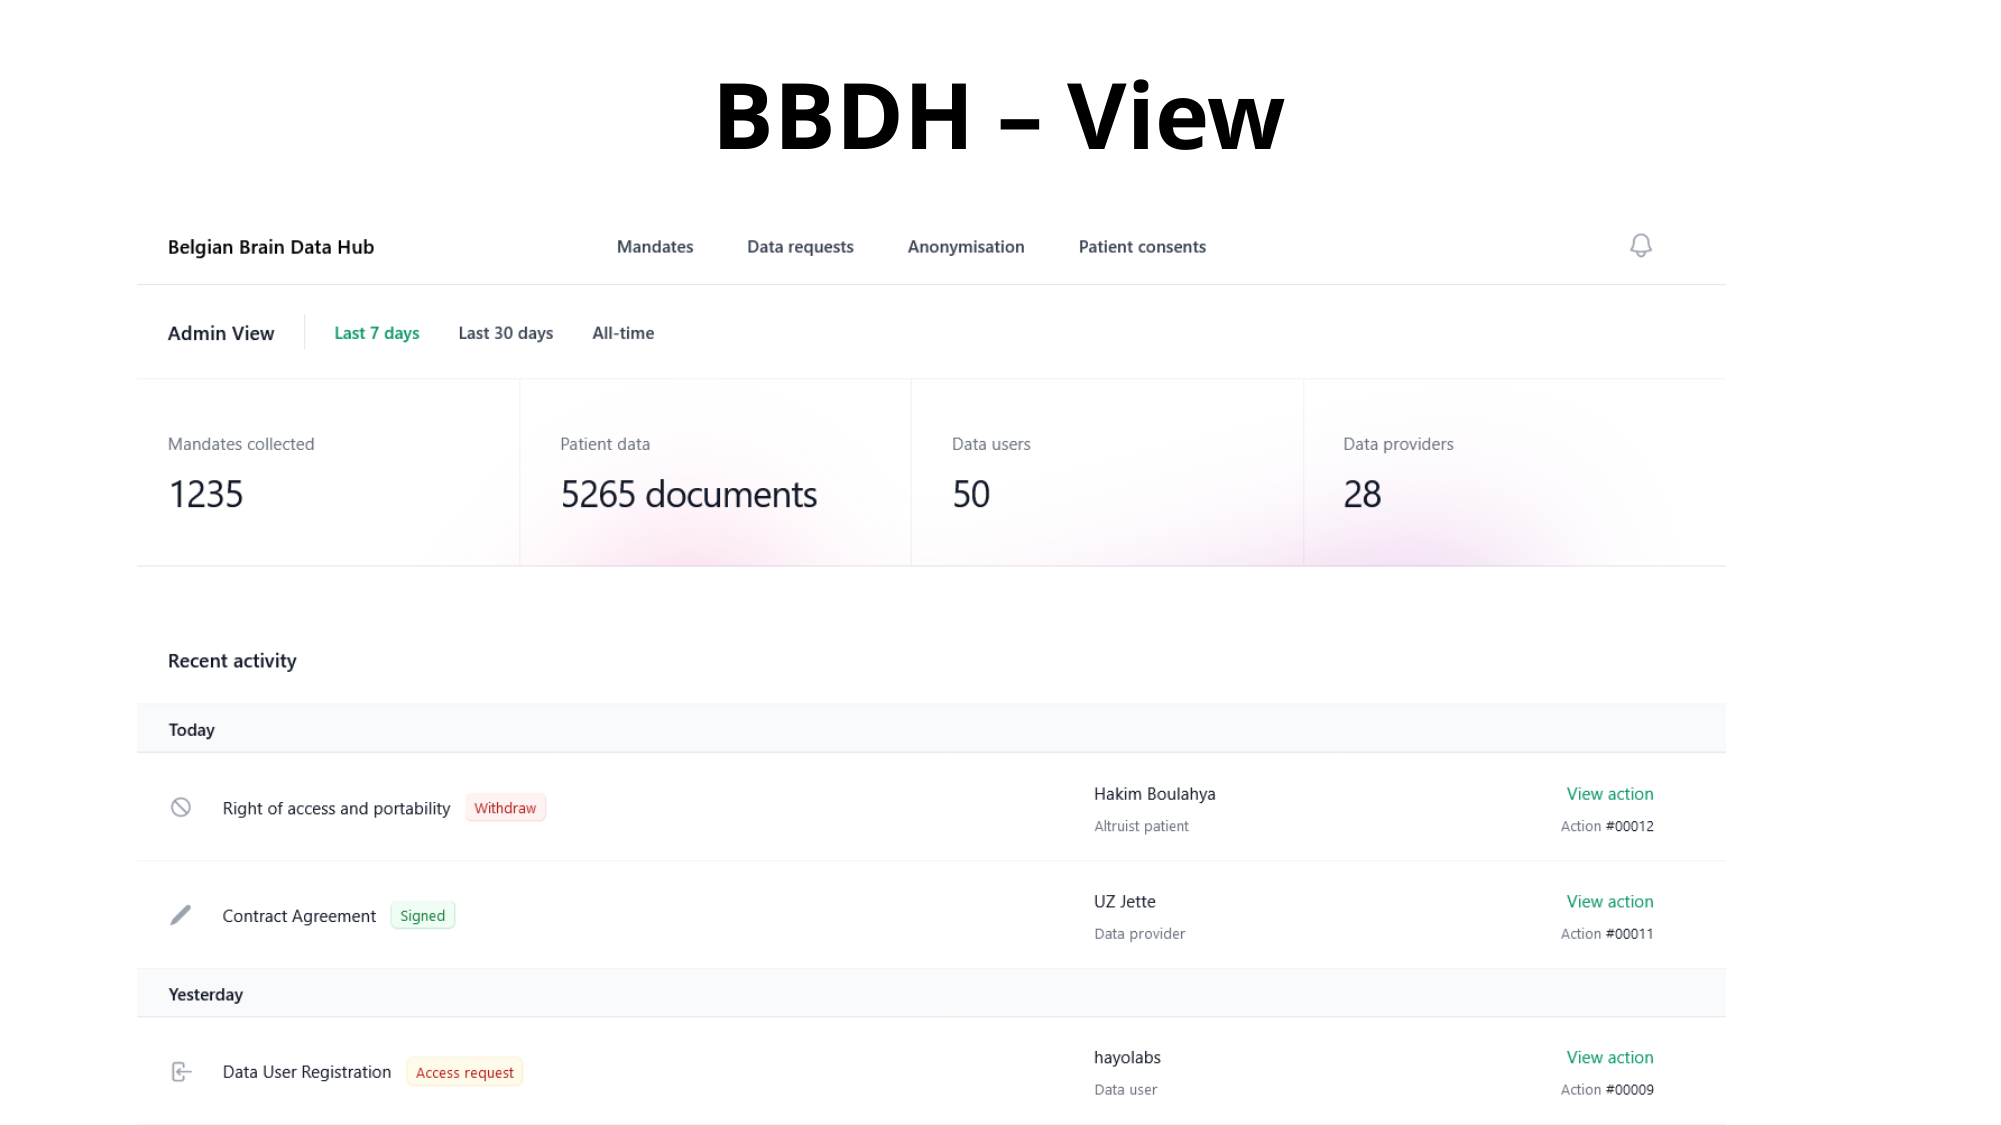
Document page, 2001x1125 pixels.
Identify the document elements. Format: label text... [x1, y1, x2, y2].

picture [137, 228, 1726, 1125]
title BBDH – View [137, 10, 1863, 229]
